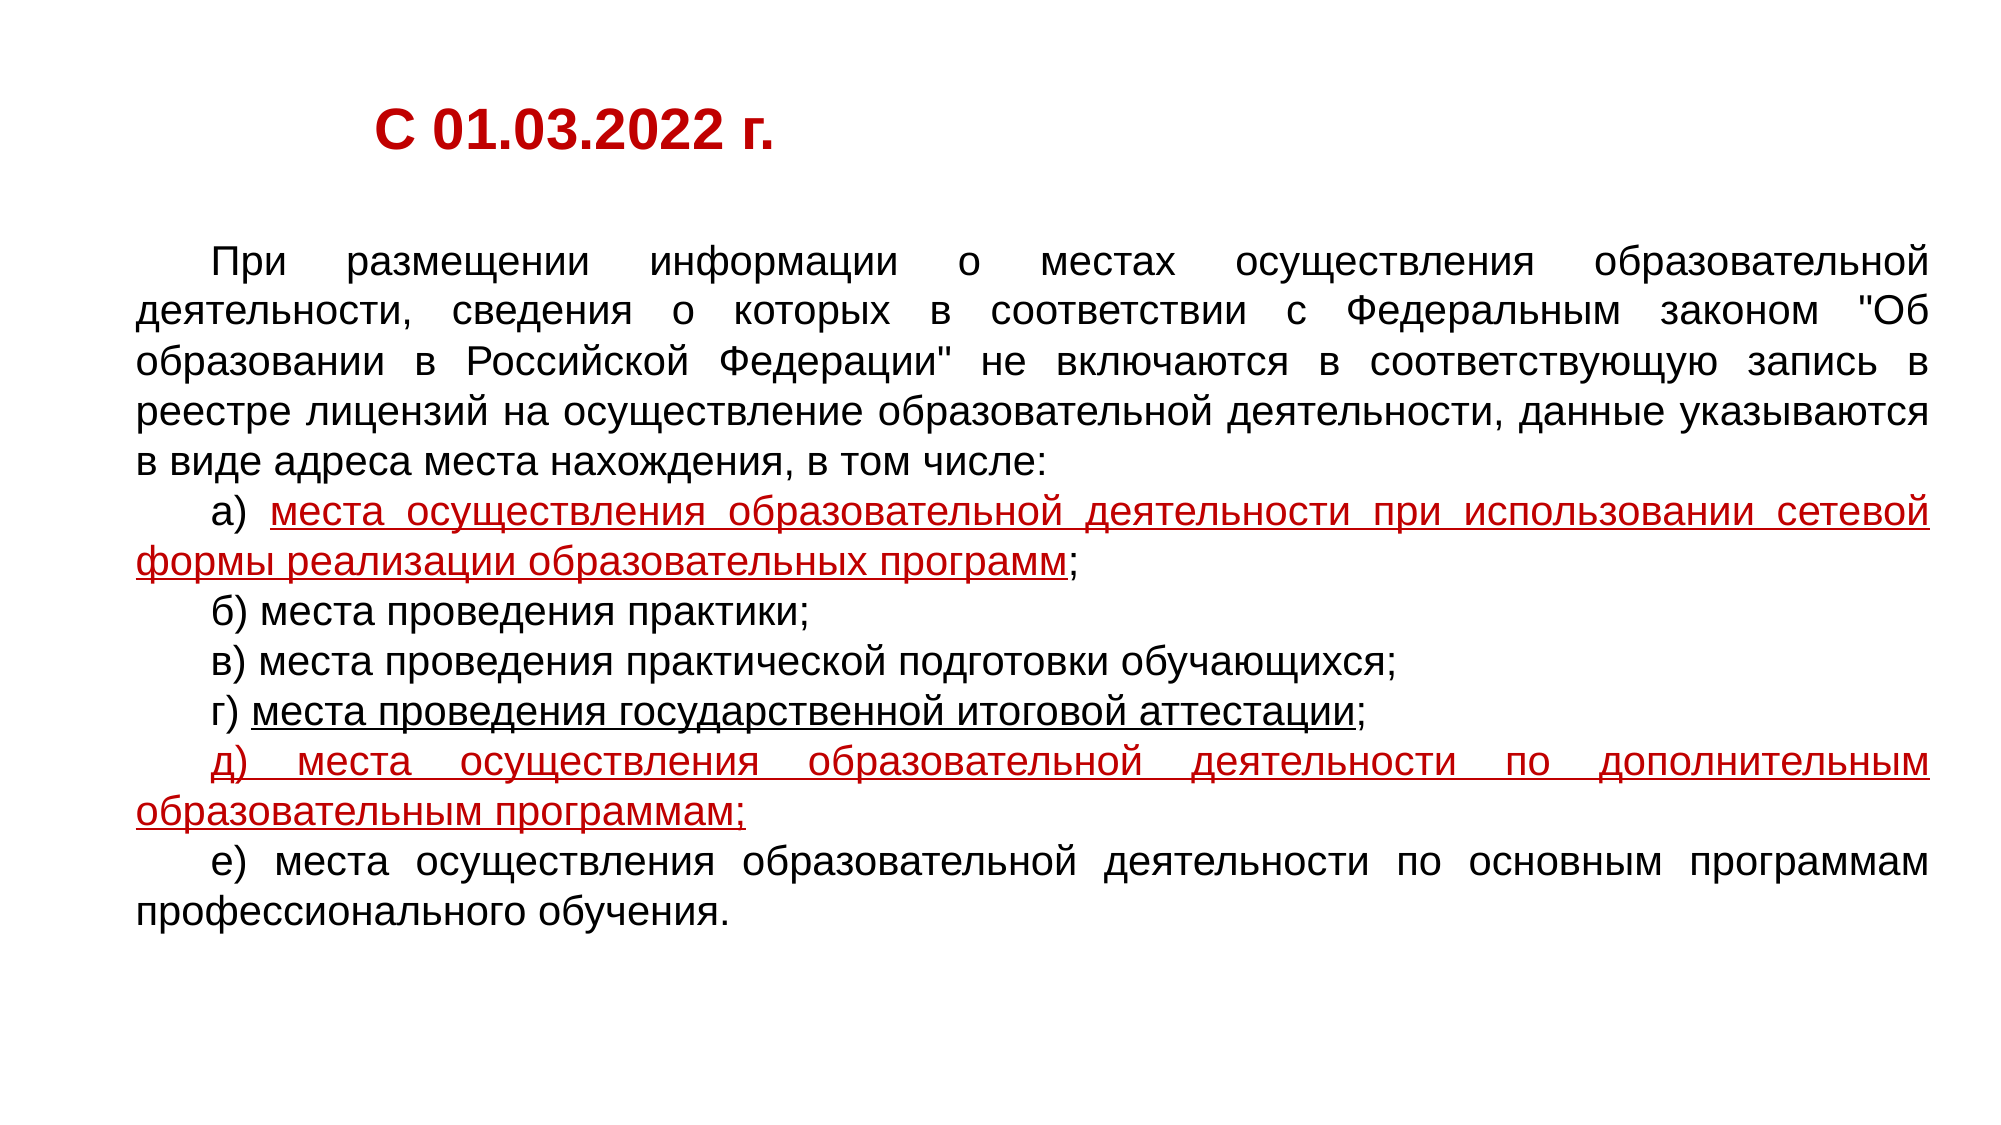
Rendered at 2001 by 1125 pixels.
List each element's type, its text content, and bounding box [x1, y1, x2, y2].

text_box При размещении информации о местах осуществления образовательной деятельности, сведения о которых в соответствии с Федеральным законом "Об образовании в Российской Федерации" не включаются в соответствующую запись в реестре лицензий на осуществление образовательной деятельности, данные указываются в виде адреса места нахождения, в том числе: а) места осуществления образовательной деятельности при использовании сетевой формы реализации образовательных программ; б) места проведения практики; в) места проведения практической подготовки обучающихся; г) места проведения государственной итоговой аттестации; д) места осуществления образовательной деятельности по дополнительным образовательным программам; е) места осуществления образовательной деятельности по основным программам профессионального обучения. [120, 226, 1945, 941]
text_box С 01.03.2022 г. [359, 83, 824, 169]
